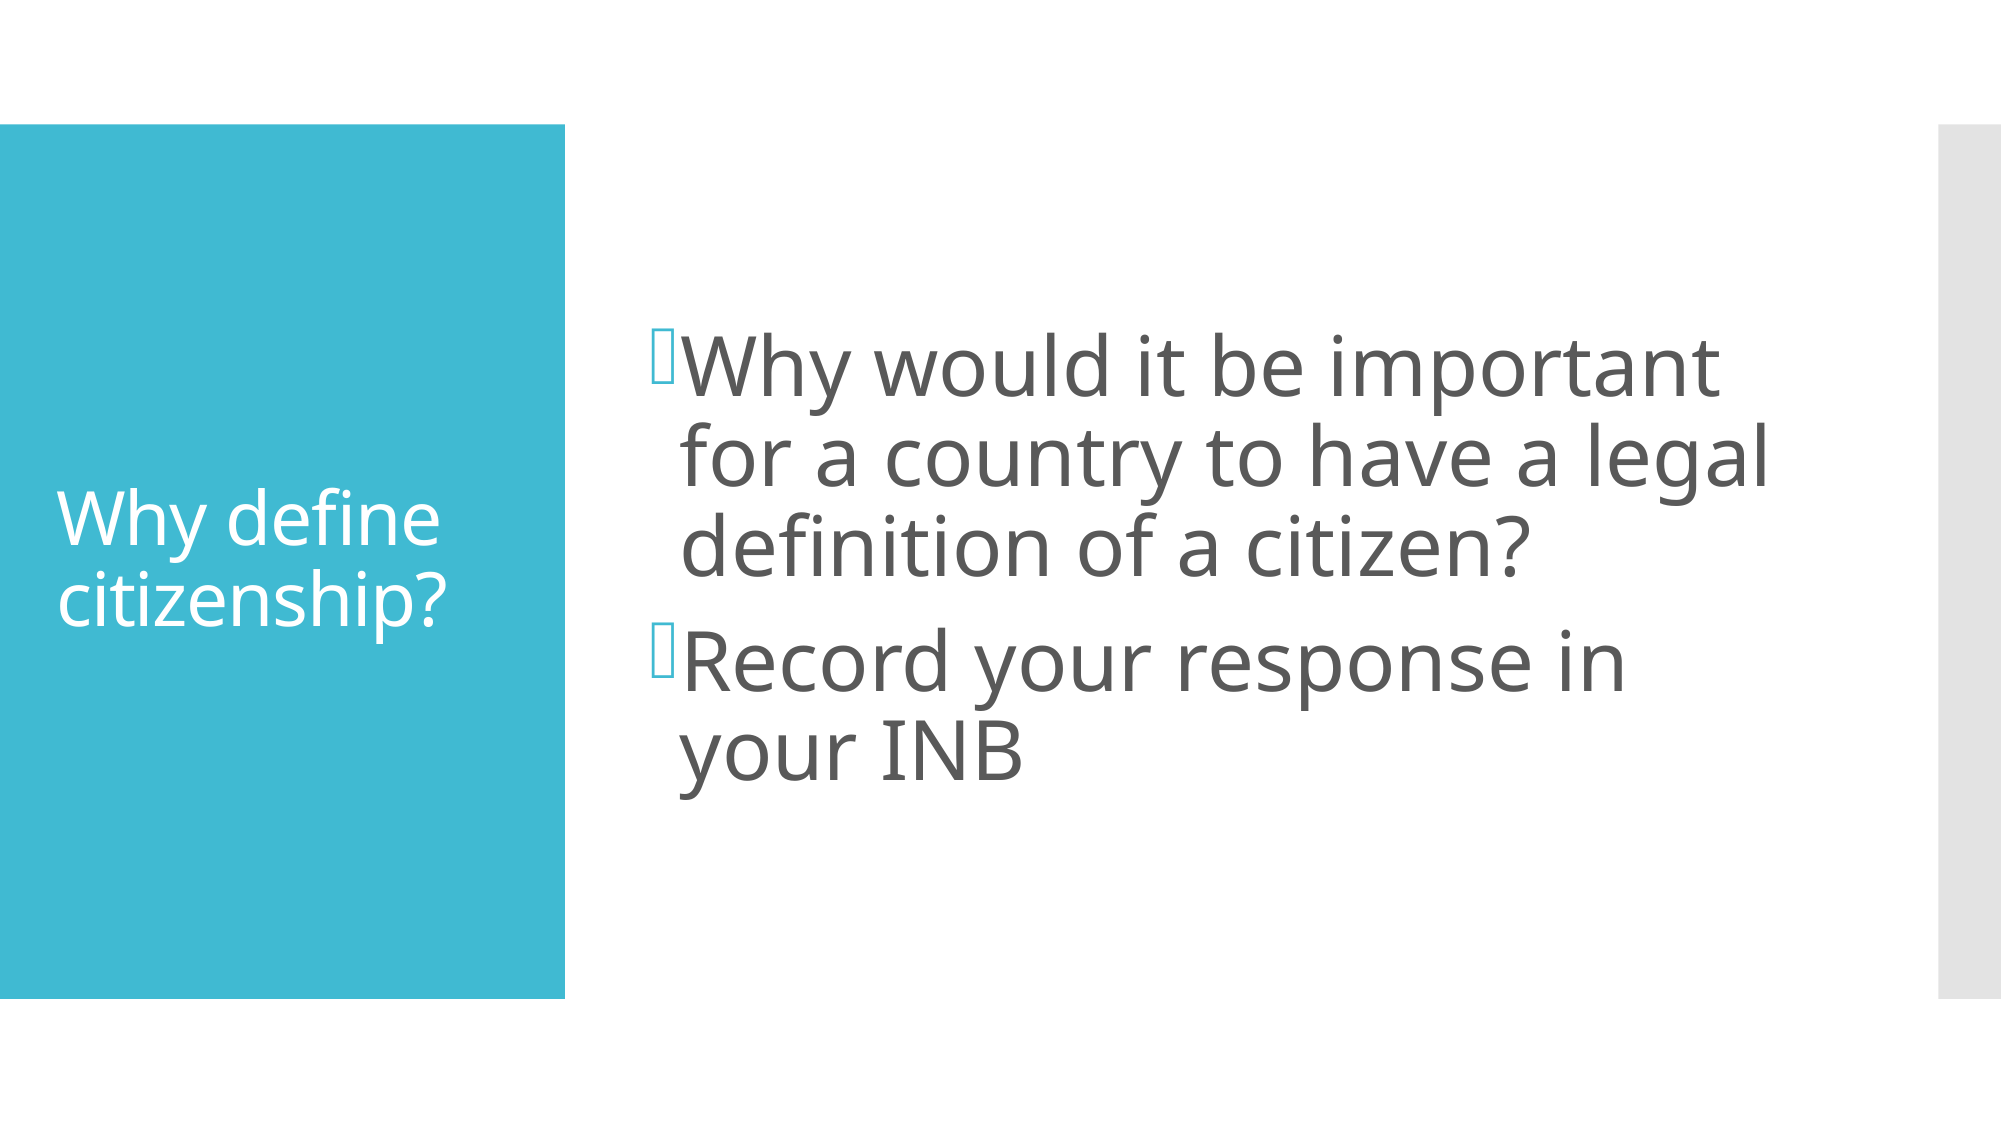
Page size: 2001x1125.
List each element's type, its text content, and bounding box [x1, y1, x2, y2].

list Why would it be important for a country to have a legal definition of a citizen? Record your response in your INB [634, 141, 1835, 982]
title Why define citizenship? [41, 184, 525, 940]
